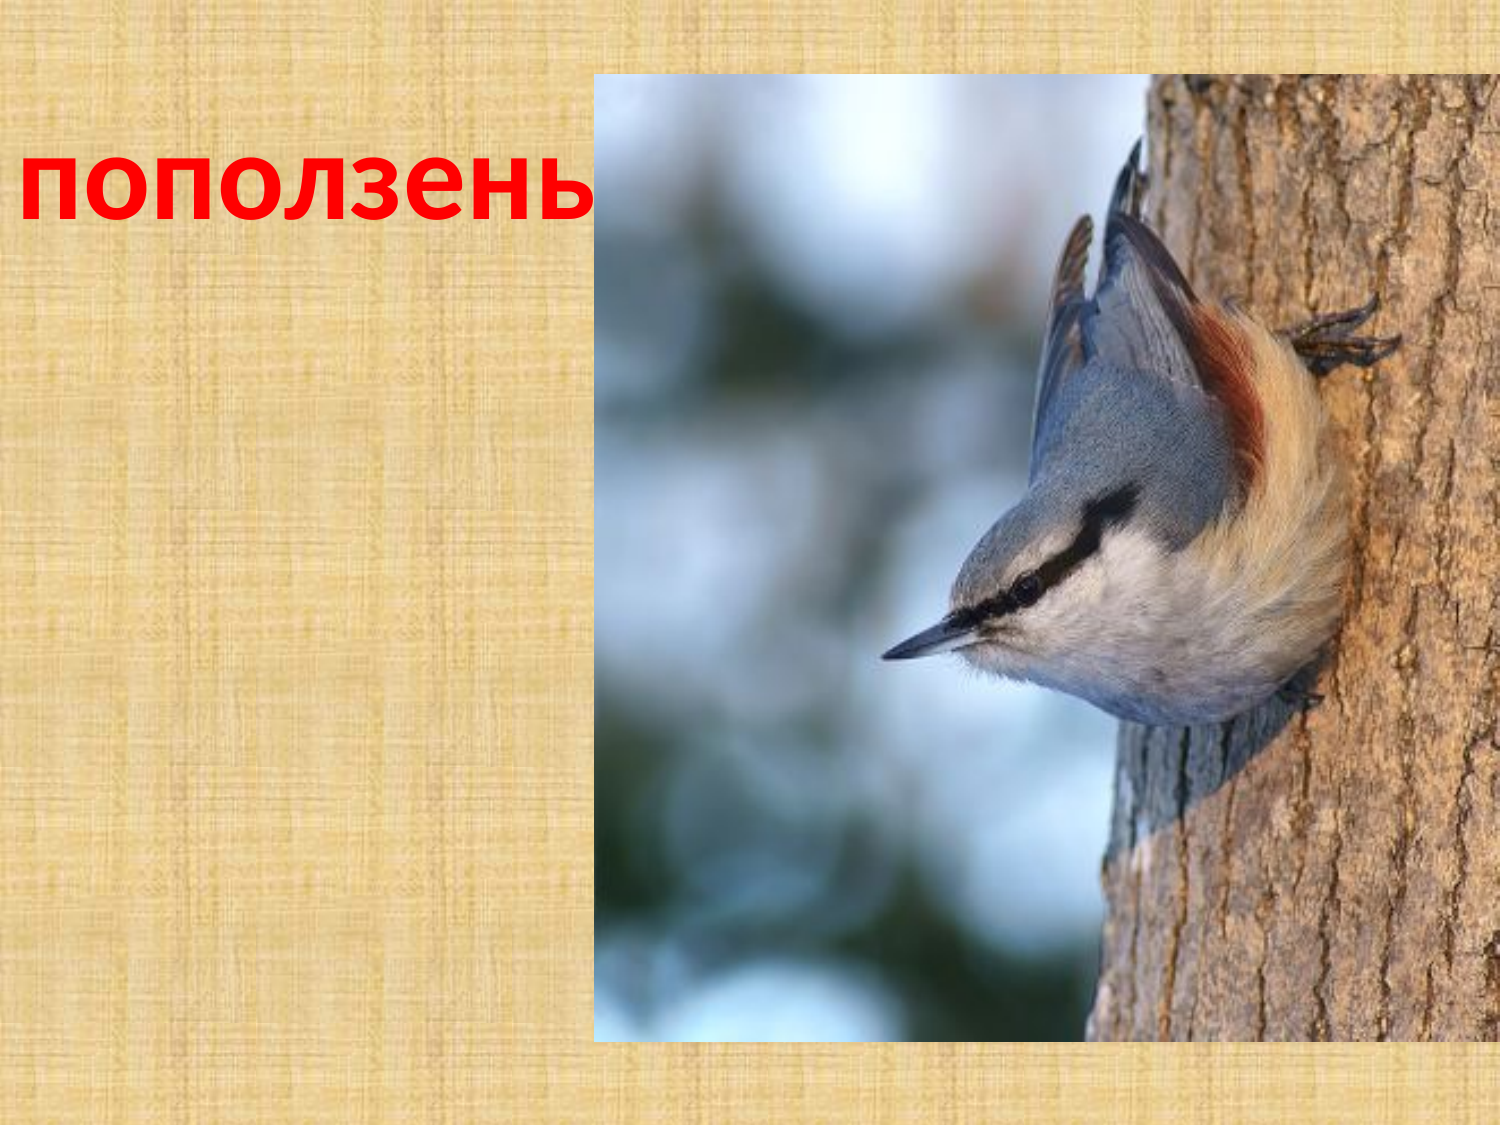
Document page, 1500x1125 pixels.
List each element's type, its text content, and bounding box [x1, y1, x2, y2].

picture [0, 0, 1500, 1125]
text_box поползень [1, 87, 589, 253]
